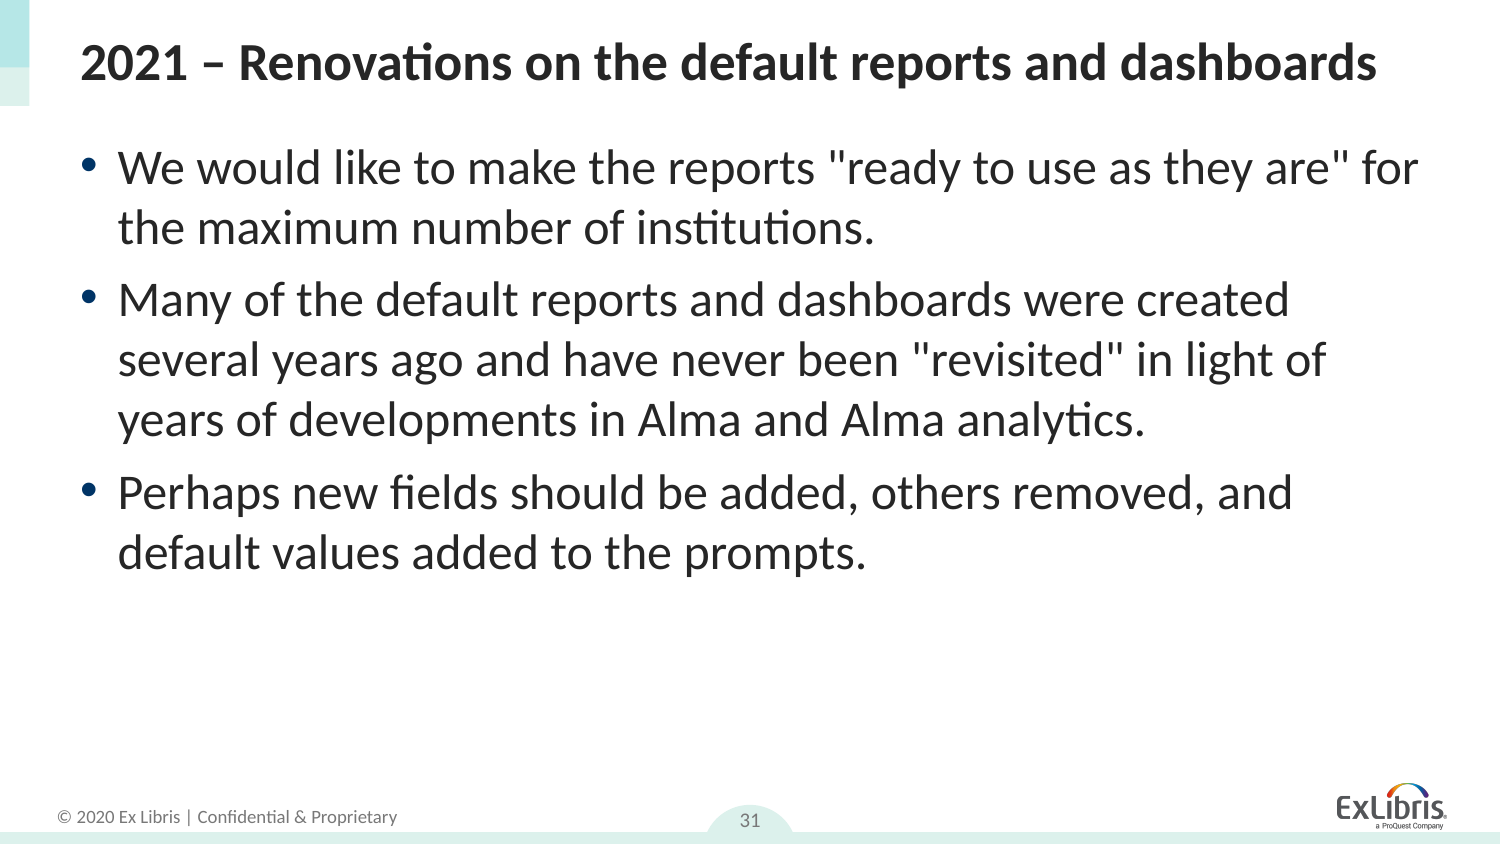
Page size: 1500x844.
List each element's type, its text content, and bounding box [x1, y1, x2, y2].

list We would like to make the reports "ready to use as they are" for the maximum number of institutions. Many of the default reports and dashboards were created several years ago and have never been "revisited" in light of years of developments in Alma and Alma analytics. Perhaps new fields should be added, others removed, and default values added to the prompts. [64, 126, 1447, 780]
picture [1337, 783, 1447, 830]
title 2021 – Renovations on the default reports and dashboards [64, 11, 1483, 107]
slide_number 31 [705, 789, 795, 844]
